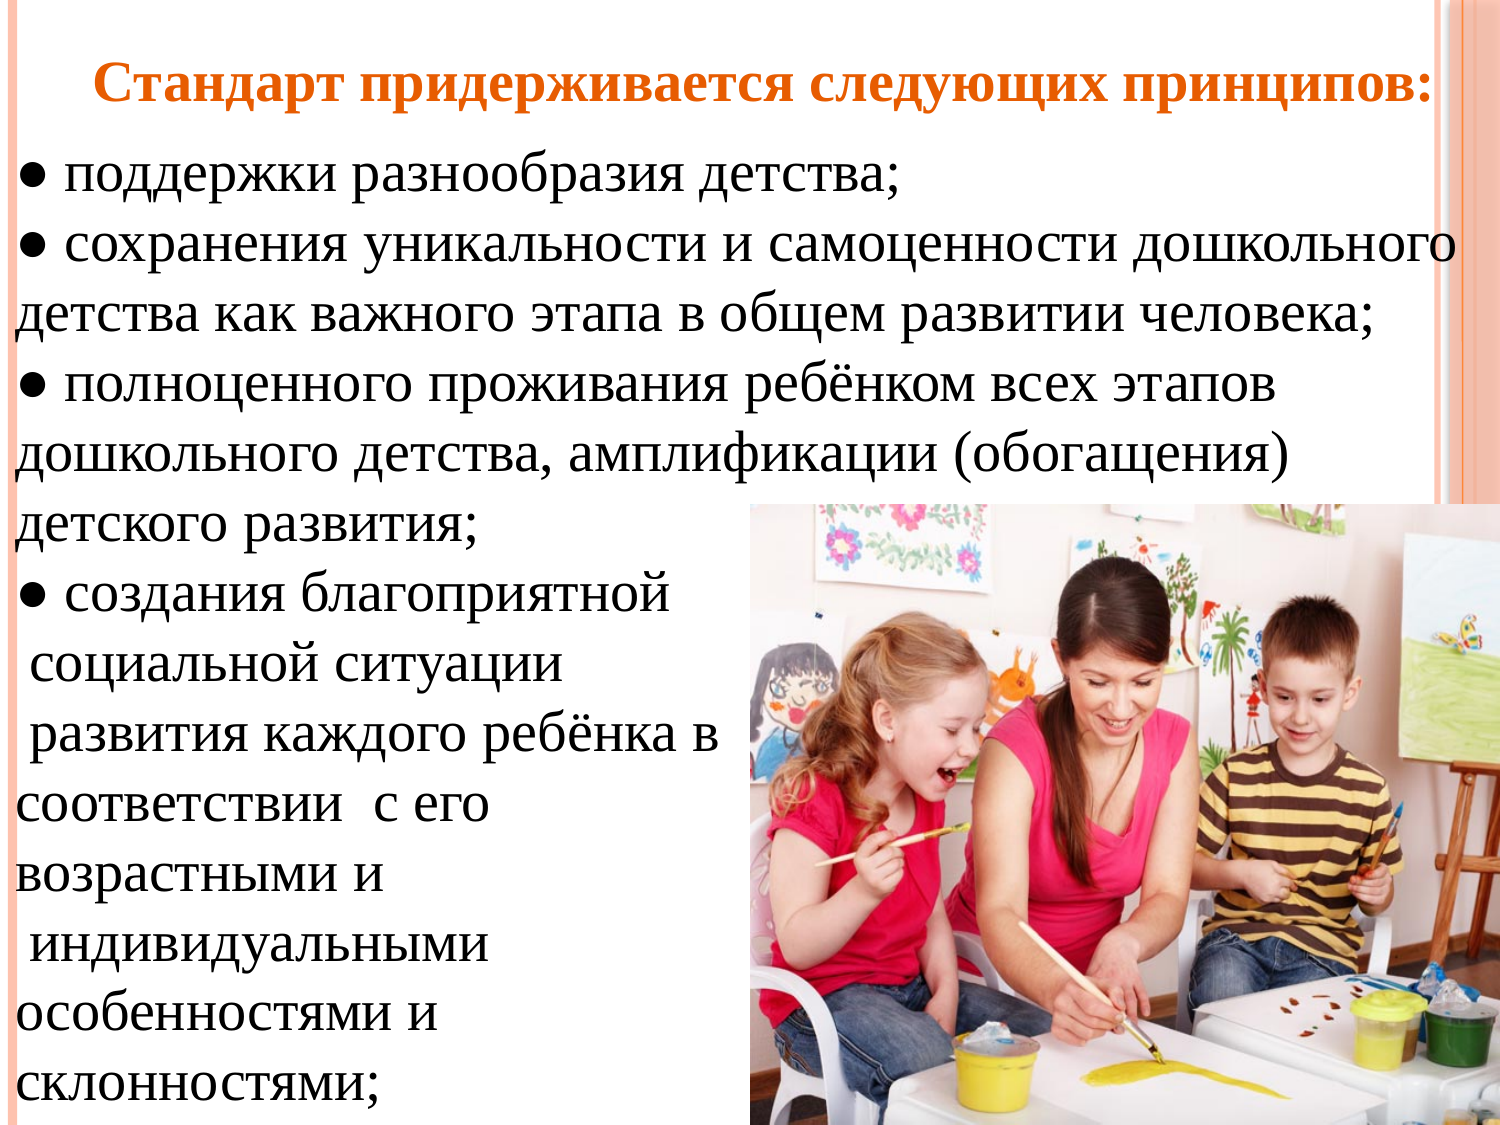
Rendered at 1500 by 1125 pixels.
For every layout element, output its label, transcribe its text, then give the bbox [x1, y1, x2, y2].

picture [749, 504, 1500, 1125]
text_box Стандарт придерживается следующих принципов: [77, 35, 1451, 121]
text_box ● поддержки разнообразия детства; ● сохранения уникальности и самоценности дошкольного детства как важного этапа в общем развитии человека; ● полноценного проживания ребёнком всех этапов дошкольного детства, амплификации (обогащения) детского развития; ● создания благоприятной социальной ситуации развития каждого ребёнка в соответствии с его возрастными и индивидуальными особенностями и склонностями; [0, 125, 1500, 1120]
